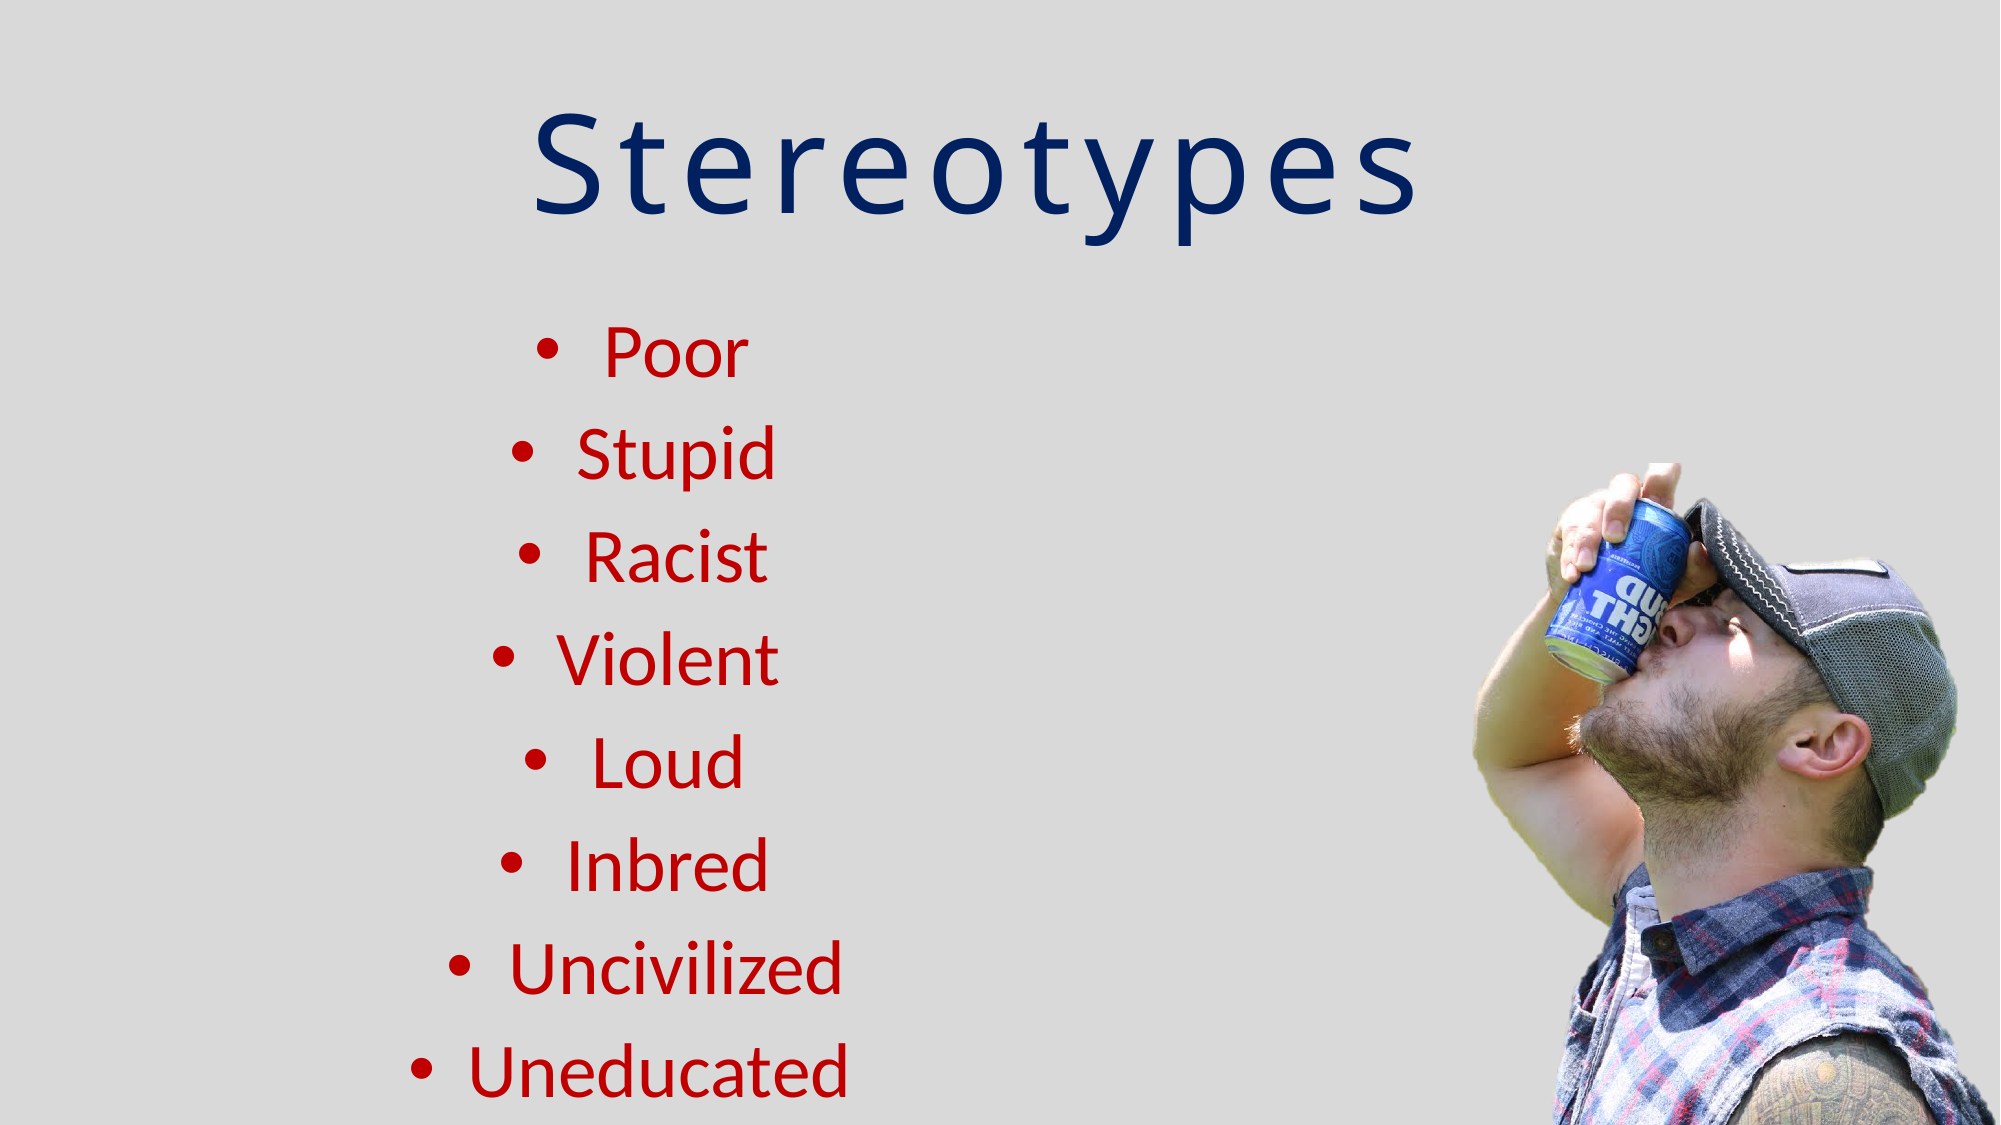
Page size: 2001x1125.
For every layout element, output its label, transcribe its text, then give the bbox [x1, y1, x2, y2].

picture [1453, 463, 2001, 1125]
title Stereotypes [137, 59, 1863, 278]
list Poor Stupid Racist Violent Loud Inbred Uncivilized Uneducated [137, 299, 1180, 1125]
